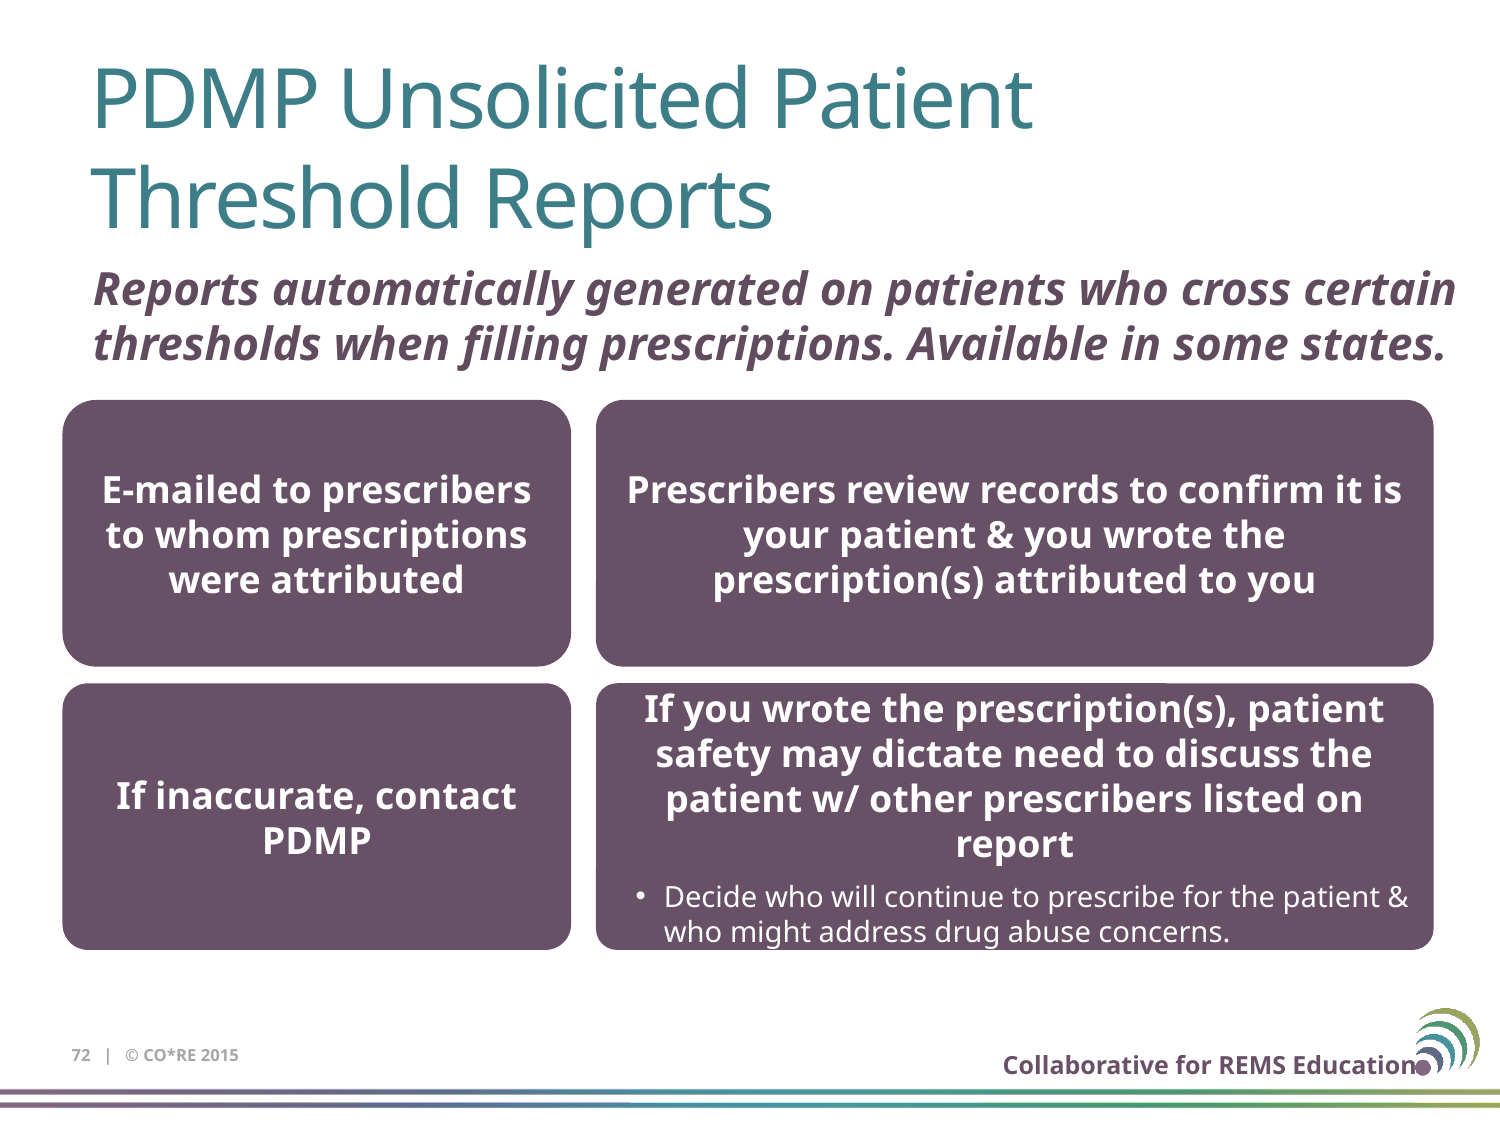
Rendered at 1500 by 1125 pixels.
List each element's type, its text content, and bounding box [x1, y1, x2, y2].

text_box Reports automatically generated on patients who cross certain thresholds when filling prescriptions. Available in some states. [78, 252, 1491, 368]
text_box If inaccurate, contact PDMP [60, 681, 574, 953]
picture [0, 1007, 1500, 1118]
title PDMP Unsolicited Patient Threshold Reports [75, 37, 1425, 200]
text_box E-mailed to prescribers to whom prescriptions were attributed [60, 397, 574, 669]
text_box Prescribers review records to confirm it is your patient & you wrote the prescription(s) attributed to you [593, 397, 1436, 669]
text_box If you wrote the prescription(s), patient safety may dictate need to discuss the patient w/ other prescribers listed on report Decide who will continue to prescribe for the patient & who might address drug abuse concerns. [593, 681, 1436, 953]
slide_number 72 | © CO*RE 2015 [56, 1037, 320, 1077]
